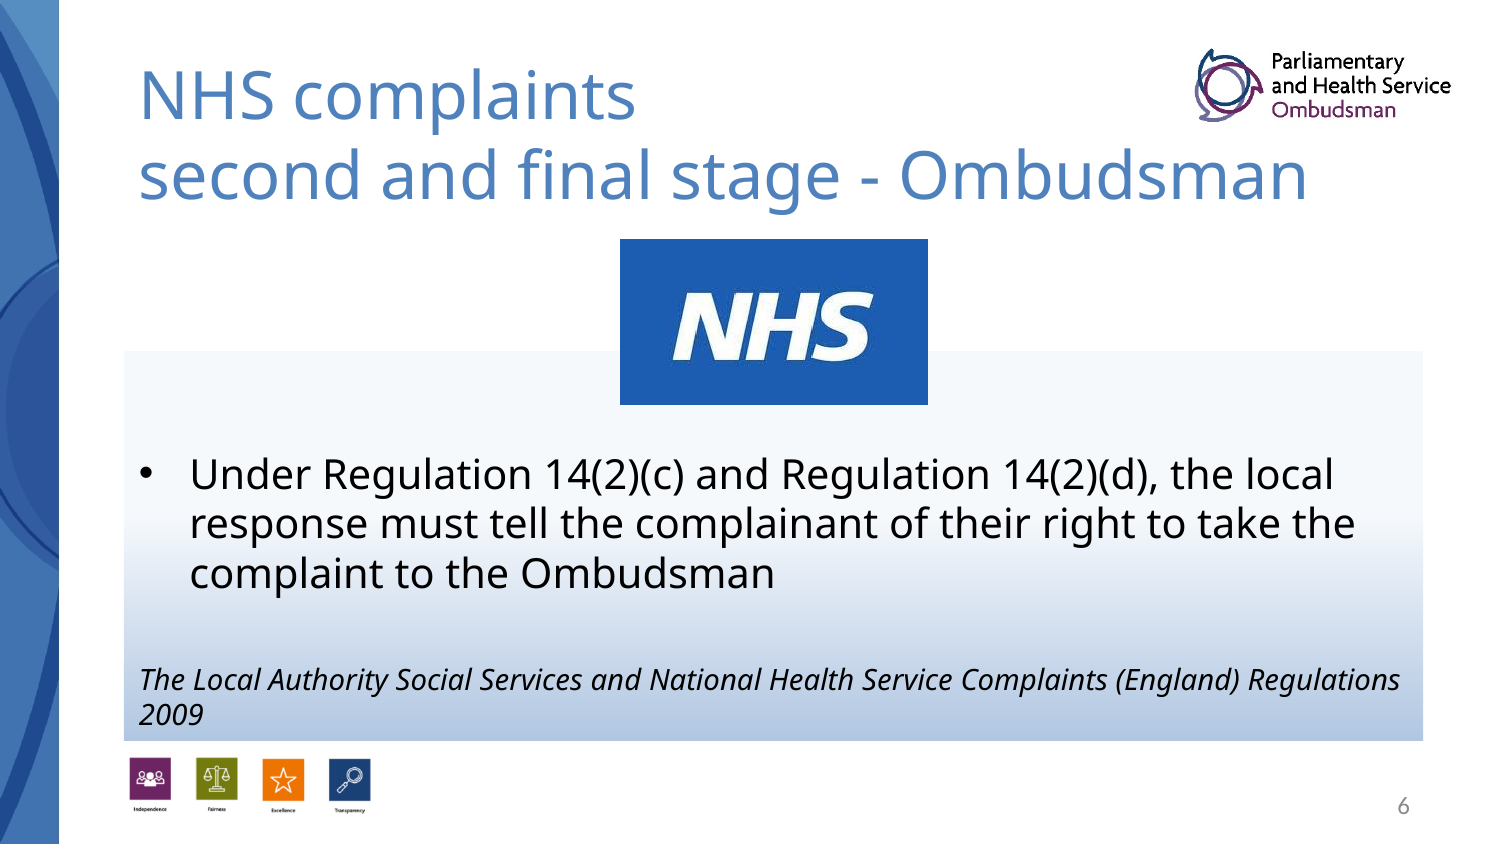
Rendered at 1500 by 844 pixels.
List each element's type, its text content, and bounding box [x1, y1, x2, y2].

picture [0, 0, 1500, 844]
title NHS complaints second and final stage - Ombudsman [123, 43, 1425, 221]
list Under Regulation 14(2)(c) and Regulation 14(2)(d), the local response must tell the complainant of their right to take the complaint to the Ombudsman The Local Authority Social Services and National Health Service Complaints (England) Regulations 2009 [123, 351, 1424, 741]
slide_number 6 [1074, 782, 1425, 827]
